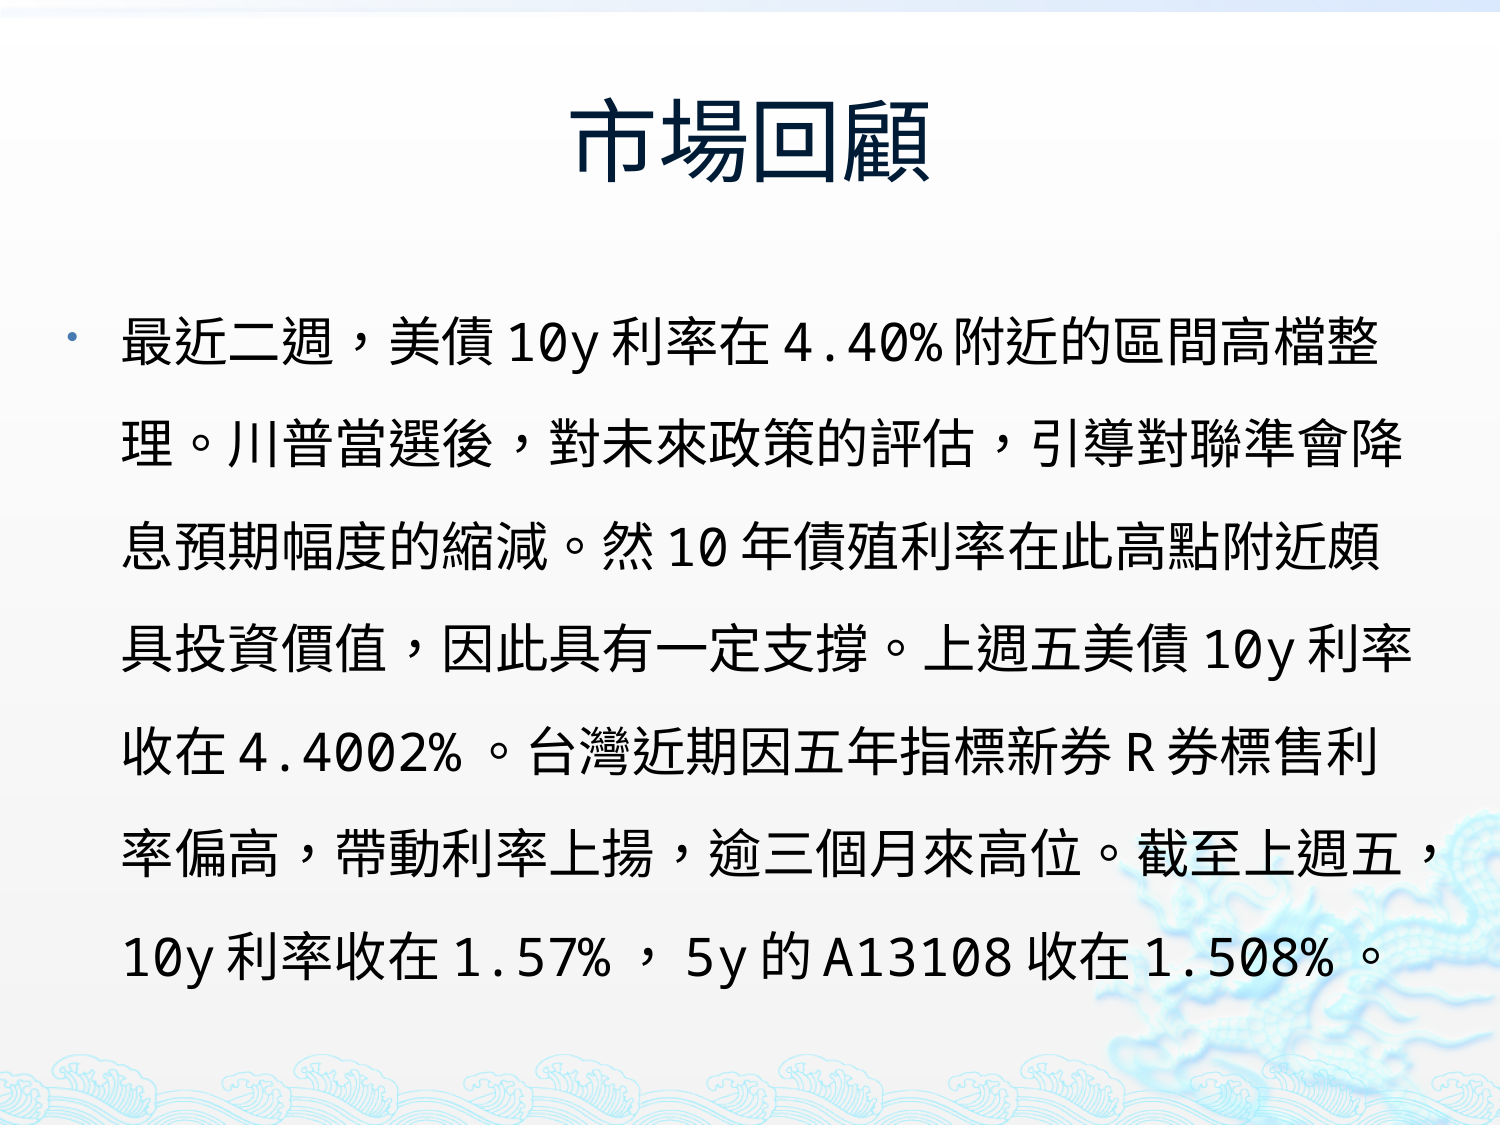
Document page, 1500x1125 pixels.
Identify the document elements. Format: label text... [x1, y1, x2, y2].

title 市場回顧 [75, 45, 1425, 233]
list 最近二週，美債10y利率在4.40%附近的區間高檔整理。川普當選後，對未來政策的評估，引導對聯準會降息預期幅度的縮減。然10年債殖利率在此高點附近頗具投資價值，因此具有一定支撐。上週五美債10y利率收在4.4002%。台灣近期因五年指標新券R券標售利率偏高，帶動利率上揚，逾三個月來高位。截至上週五，10y利率收在1.57%，5y的A13108收在1.508%。 [53, 262, 1447, 1071]
